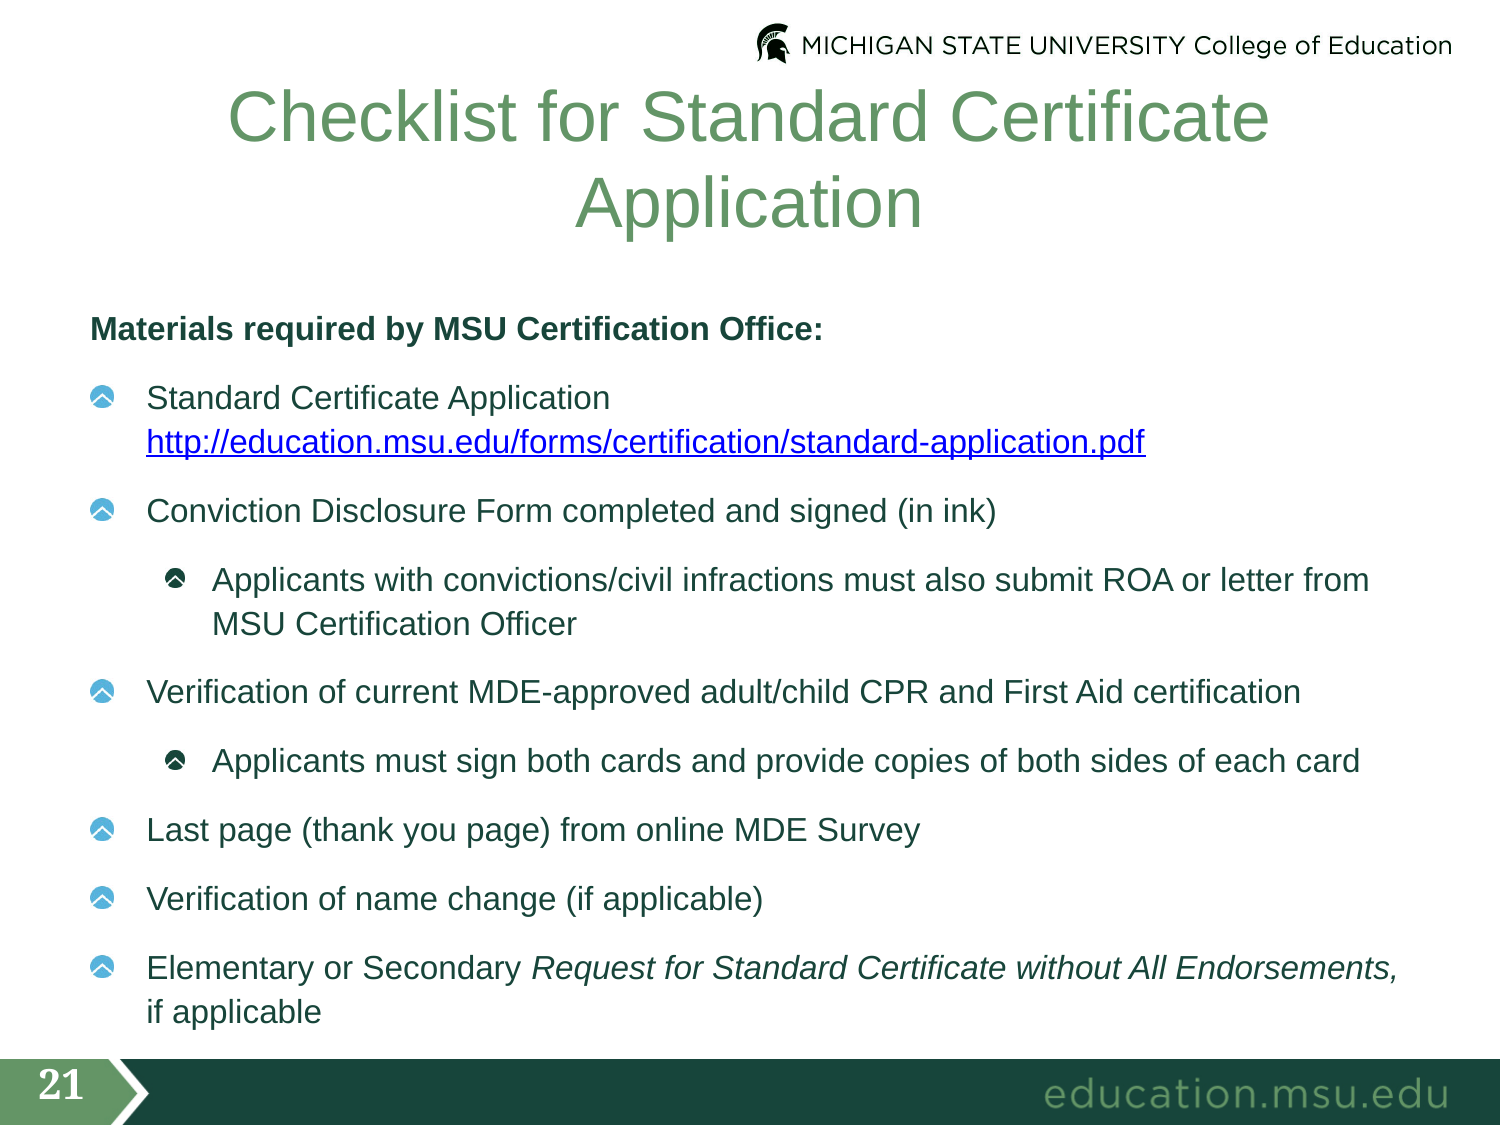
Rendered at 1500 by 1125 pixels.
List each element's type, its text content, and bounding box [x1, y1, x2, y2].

picture [165, 567, 185, 588]
picture [733, 12, 1471, 80]
picture [90, 678, 114, 703]
picture [90, 954, 114, 978]
title Checklist for Standard Certificate Application [75, 62, 1425, 250]
list Materials required by MSU Certification Office: Standard Certificate Application http://education.msu.edu/forms/certification/standard-application.pdf Conviction Disclosure Form completed and signed (in ink) Applicants with convictions/civil infractions must also submit ROA or letter from MSU Certification Officer Verification of current MDE-approved adult/child CPR and First Aid certification Applicants must sign both cards and provide copies of both sides of each card Last page (thank you page) from online MDE Survey Verification of name change (if applicable) Elementary or Secondary Request for Standard Certificate without All Endorsements, if applicable [75, 296, 1425, 1009]
picture [90, 885, 114, 909]
slide_number 21 [5, 1056, 100, 1117]
picture [0, 1059, 1500, 1125]
picture [90, 816, 114, 841]
picture [90, 384, 114, 408]
picture [165, 749, 185, 770]
picture [90, 497, 114, 521]
